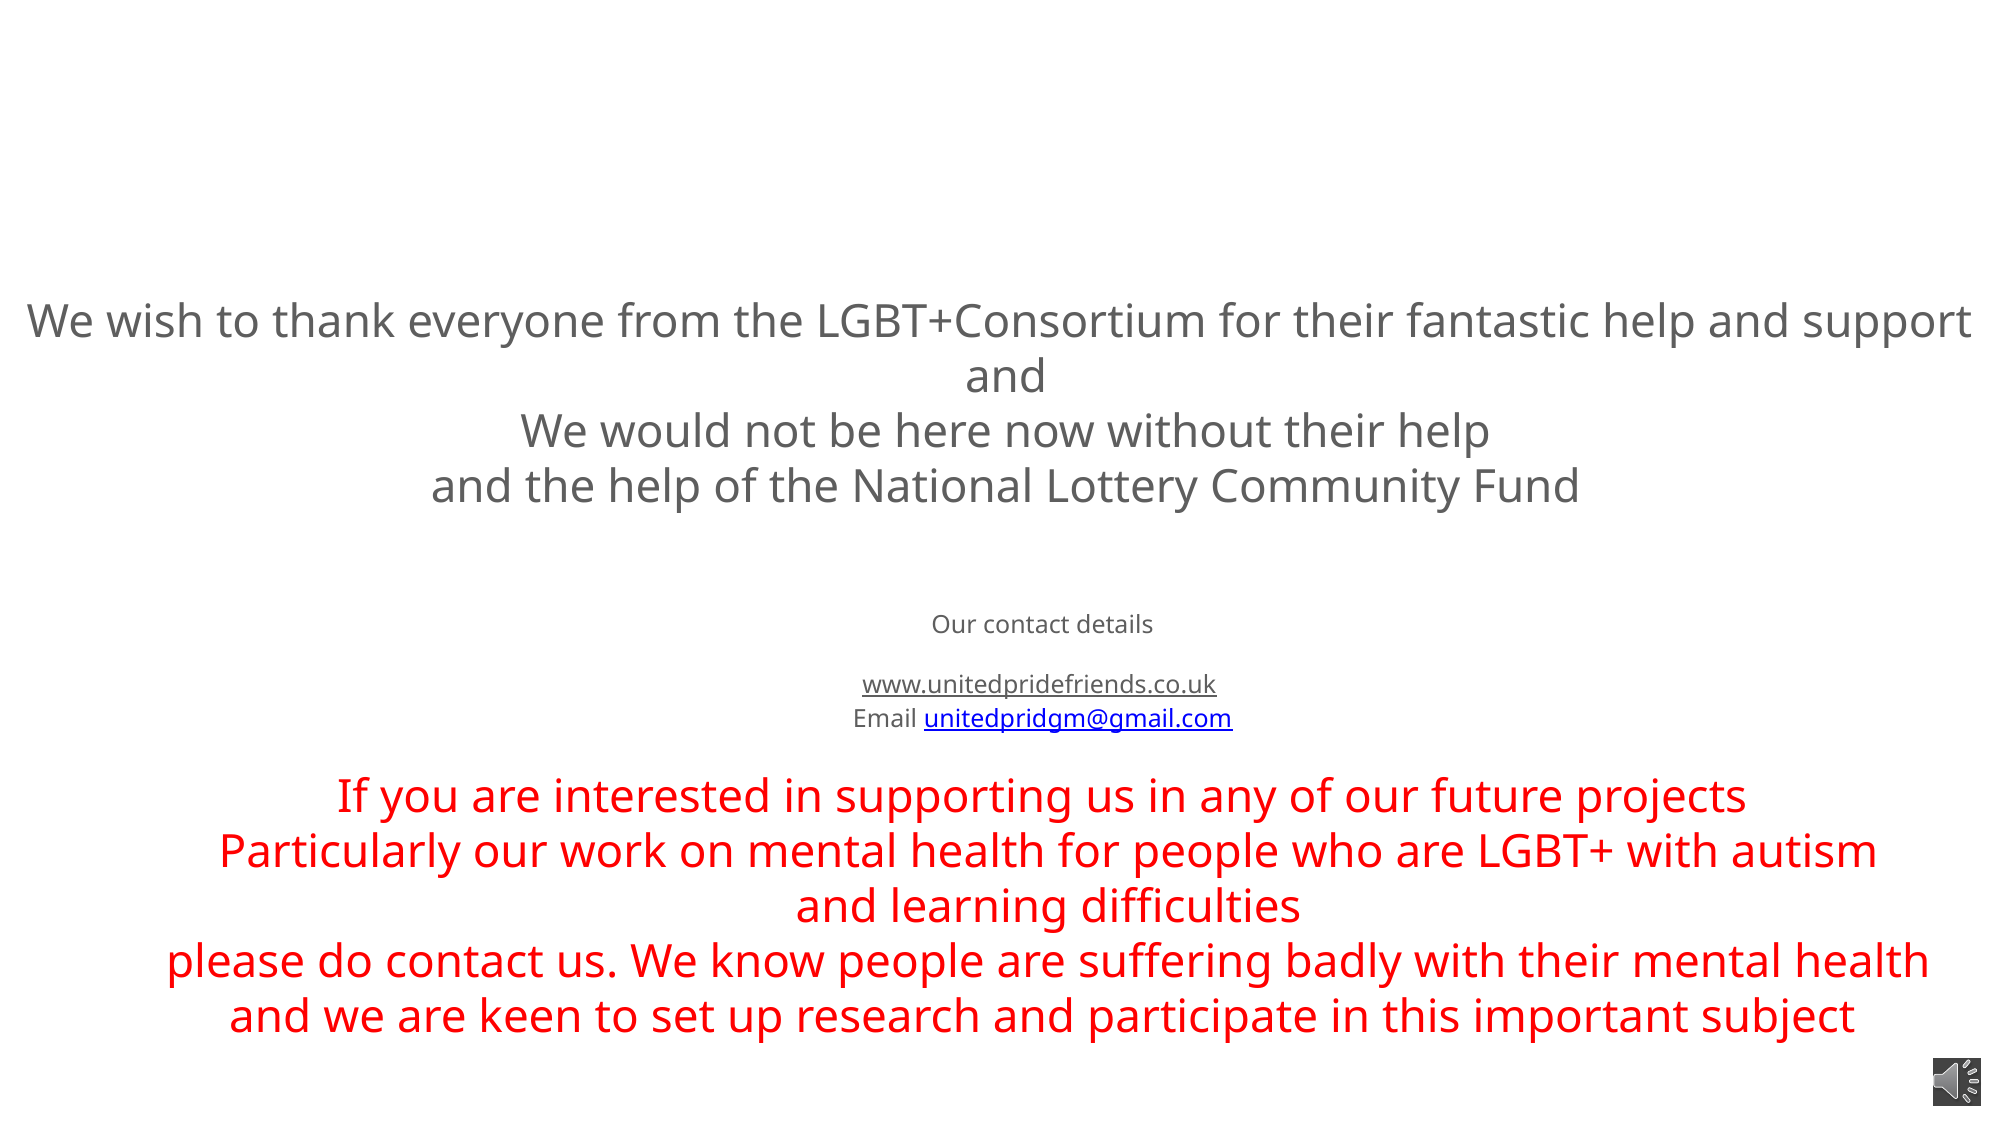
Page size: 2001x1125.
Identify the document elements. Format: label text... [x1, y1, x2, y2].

text_box We wish to thank everyone from the LGBT+Consortium for their fantastic help and support and We would not be here now without their help and the help of the National Lottery Community Fund [22, 287, 1978, 516]
picture [1932, 1056, 1983, 1108]
text_box Our contact details www.unitedpridefriends.co.uk Email unitedpridgm@gmail.com If you are interested in supporting us in any of our future projects Particularly our work on mental health for people who are LGBT+ with autism and learning difficulties please do contact us. We know people are suffering badly with their mental health and we are keen to set up research and participate in this important subject [149, 604, 1936, 1046]
